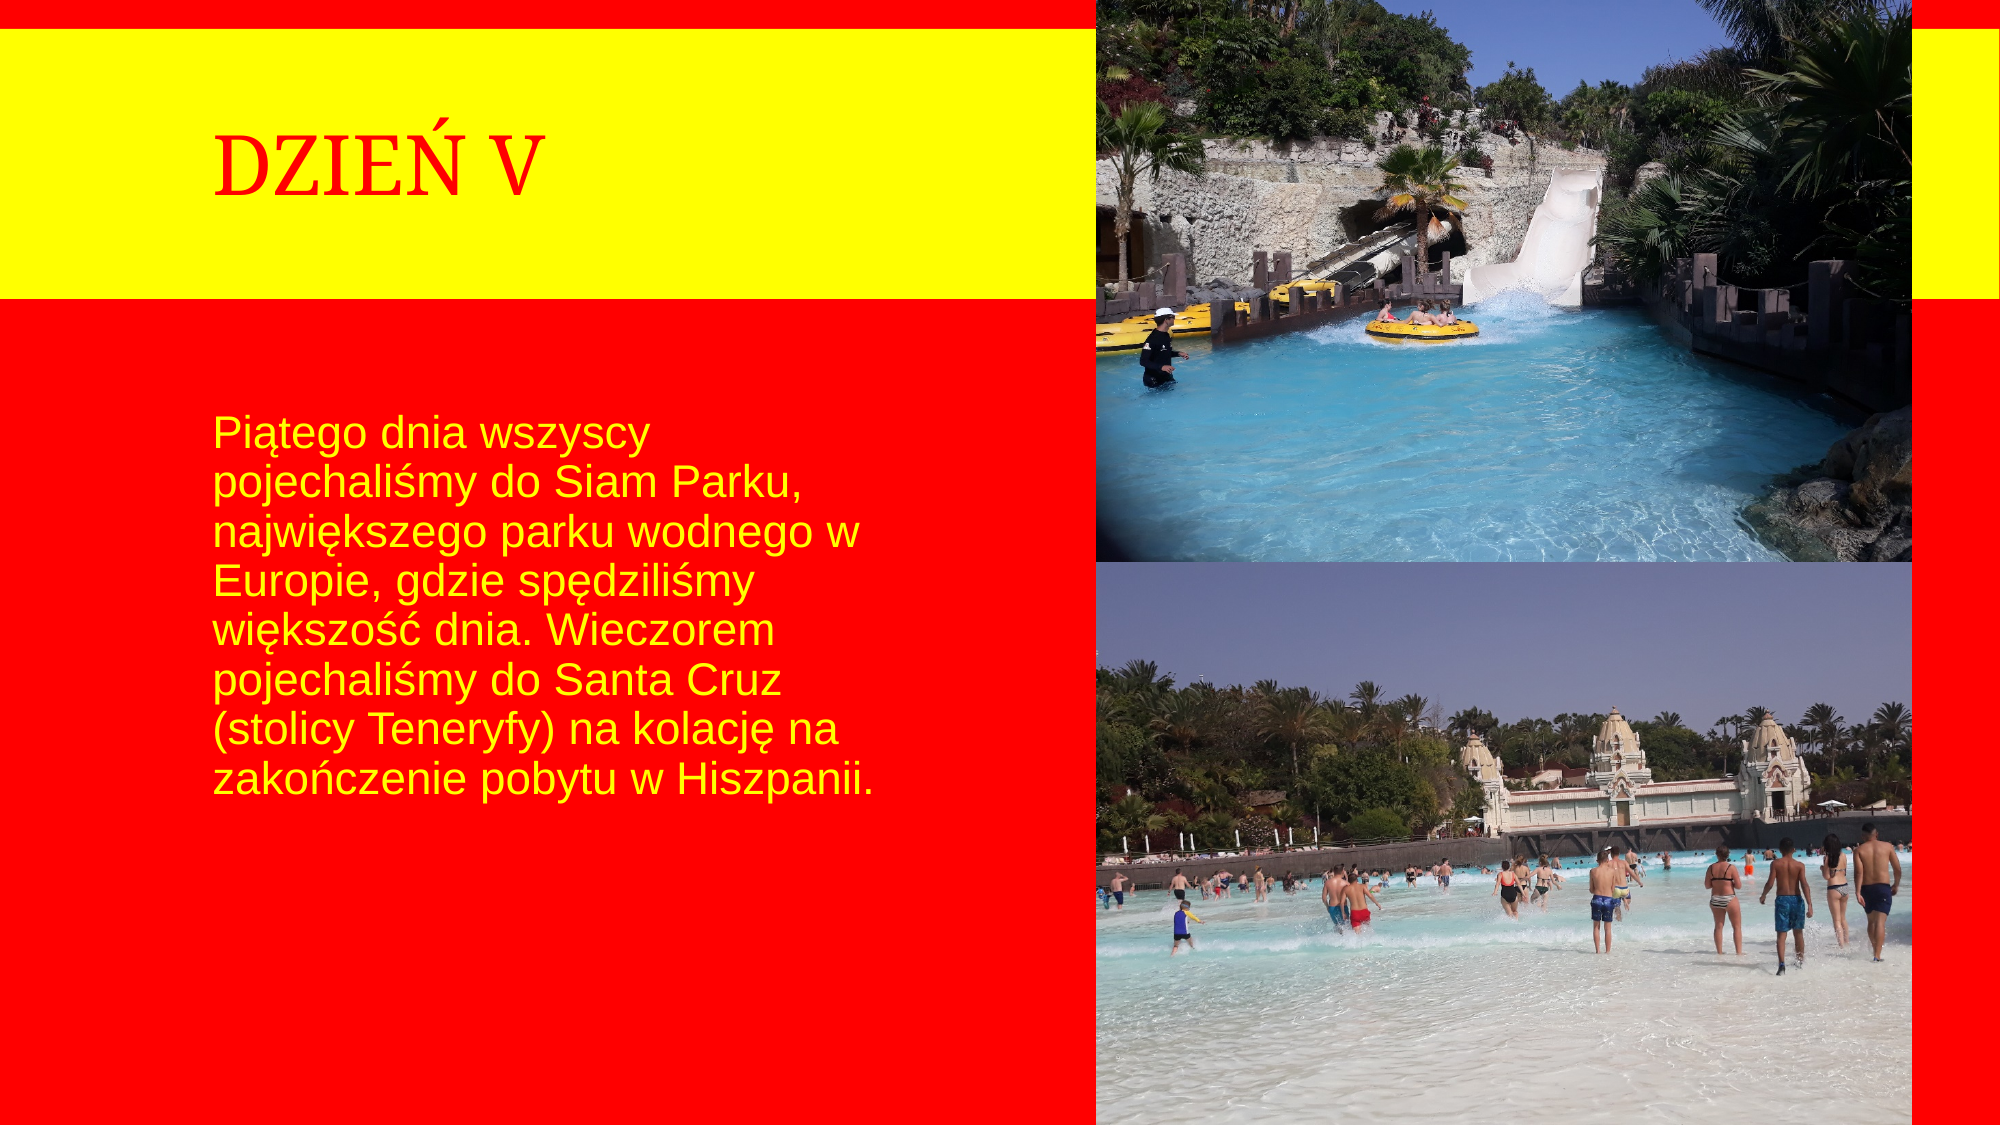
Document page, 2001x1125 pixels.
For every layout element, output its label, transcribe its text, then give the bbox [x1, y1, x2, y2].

title DZIEŃ V [197, 46, 1089, 295]
list Piątego dnia wszyscy pojechaliśmy do Siam Parku, największego parku wodnego w Europie, gdzie spędziliśmy większość dnia. Wieczorem pojechaliśmy do Santa Cruz (stolicy Teneryfy) na kolację na zakończenie pobytu w Hiszpanii. [197, 401, 918, 982]
picture [941, 0, 2000, 1125]
